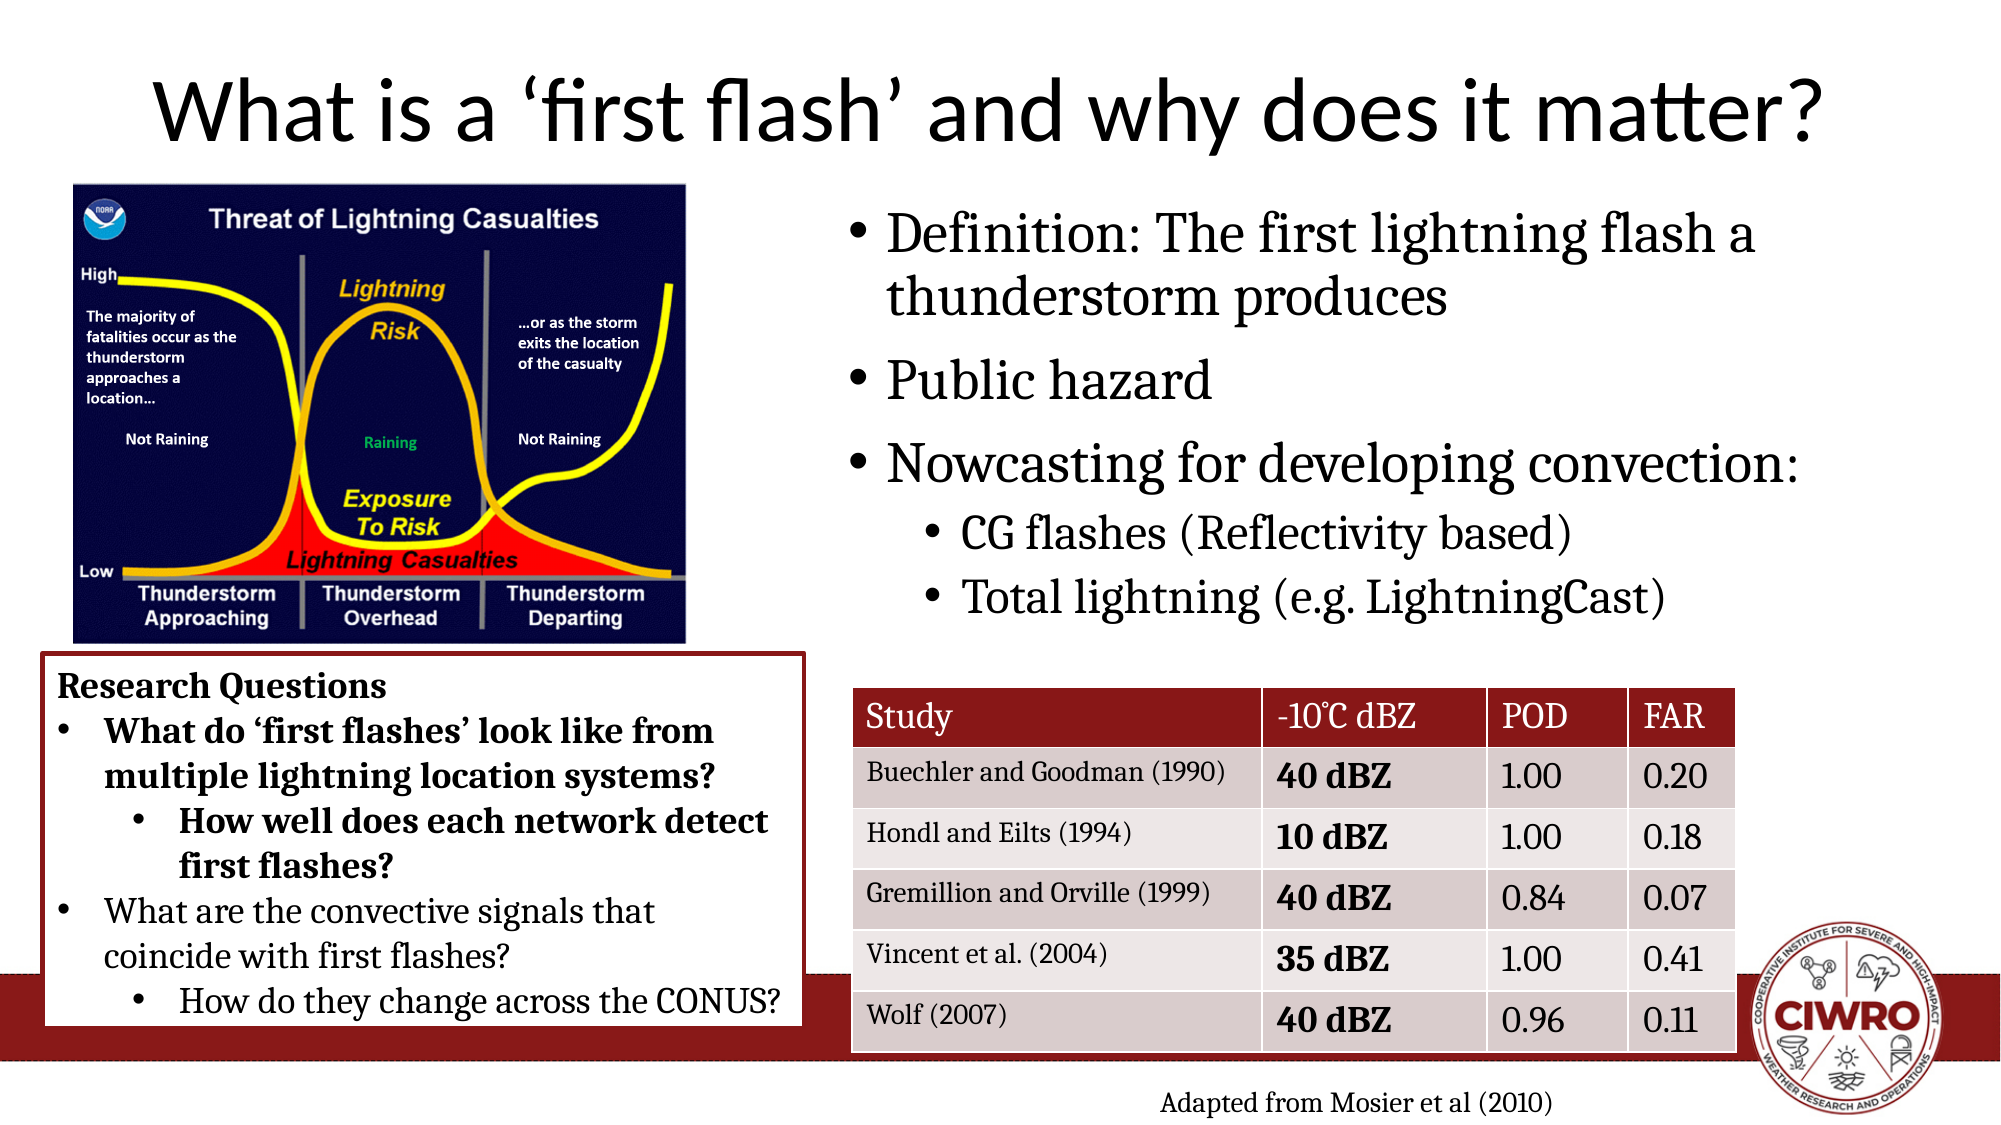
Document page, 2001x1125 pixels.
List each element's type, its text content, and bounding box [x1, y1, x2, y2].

table_cell Hondl and Eilts (1994) [853, 809, 1261, 868]
table_cell 10 dBZ [1263, 809, 1486, 868]
table_cell 40 dBZ [1263, 870, 1486, 929]
table_cell 0.20 [1629, 748, 1735, 808]
table_header Study [853, 688, 1261, 747]
text_box Adapted from Mosier et al (2010) [1050, 1075, 1664, 1125]
table_cell Wolf (2007) [853, 992, 1261, 1051]
table_header -10˚C dBZ [1263, 688, 1486, 747]
table_cell 1.00 [1488, 748, 1627, 808]
table_cell 0.07 [1629, 870, 1735, 929]
table_cell 0.18 [1629, 809, 1735, 868]
picture [0, 0, 2001, 1125]
table_cell 0.11 [1629, 992, 1735, 1051]
table_header POD [1488, 688, 1627, 747]
table_cell 35 dBZ [1263, 931, 1486, 990]
table_cell 40 dBZ [1263, 992, 1486, 1051]
table_cell 1.00 [1488, 931, 1627, 990]
table_header FAR [1629, 688, 1735, 747]
text_box Research Questions What do ‘first flashes’ look like from multiple lightning location systems? How well does each network detect first flashes? What are the convective signals that coincide with first flashes? How do they change across the CONUS? [42, 653, 805, 1028]
table_cell 1.00 [1488, 809, 1627, 868]
table_cell Buechler and Goodman (1990) [853, 748, 1261, 808]
table_cell Vincent et al. (2004) [853, 931, 1261, 990]
list Definition: The first lightning flash a thunderstorm produces Public hazard Nowcasting for developing convection: CG flashes (Reflectivity based) Total lightning (e.g. LightningCast) [833, 194, 1879, 707]
table_cell 0.41 [1629, 931, 1735, 990]
table_cell 0.84 [1488, 870, 1627, 929]
title What is a ‘first flash’ and why does it matter? [137, 2, 1863, 221]
table_cell Gremillion and Orville (1999) [853, 870, 1261, 929]
table_cell 40 dBZ [1263, 748, 1486, 808]
table_cell 0.96 [1488, 992, 1627, 1051]
